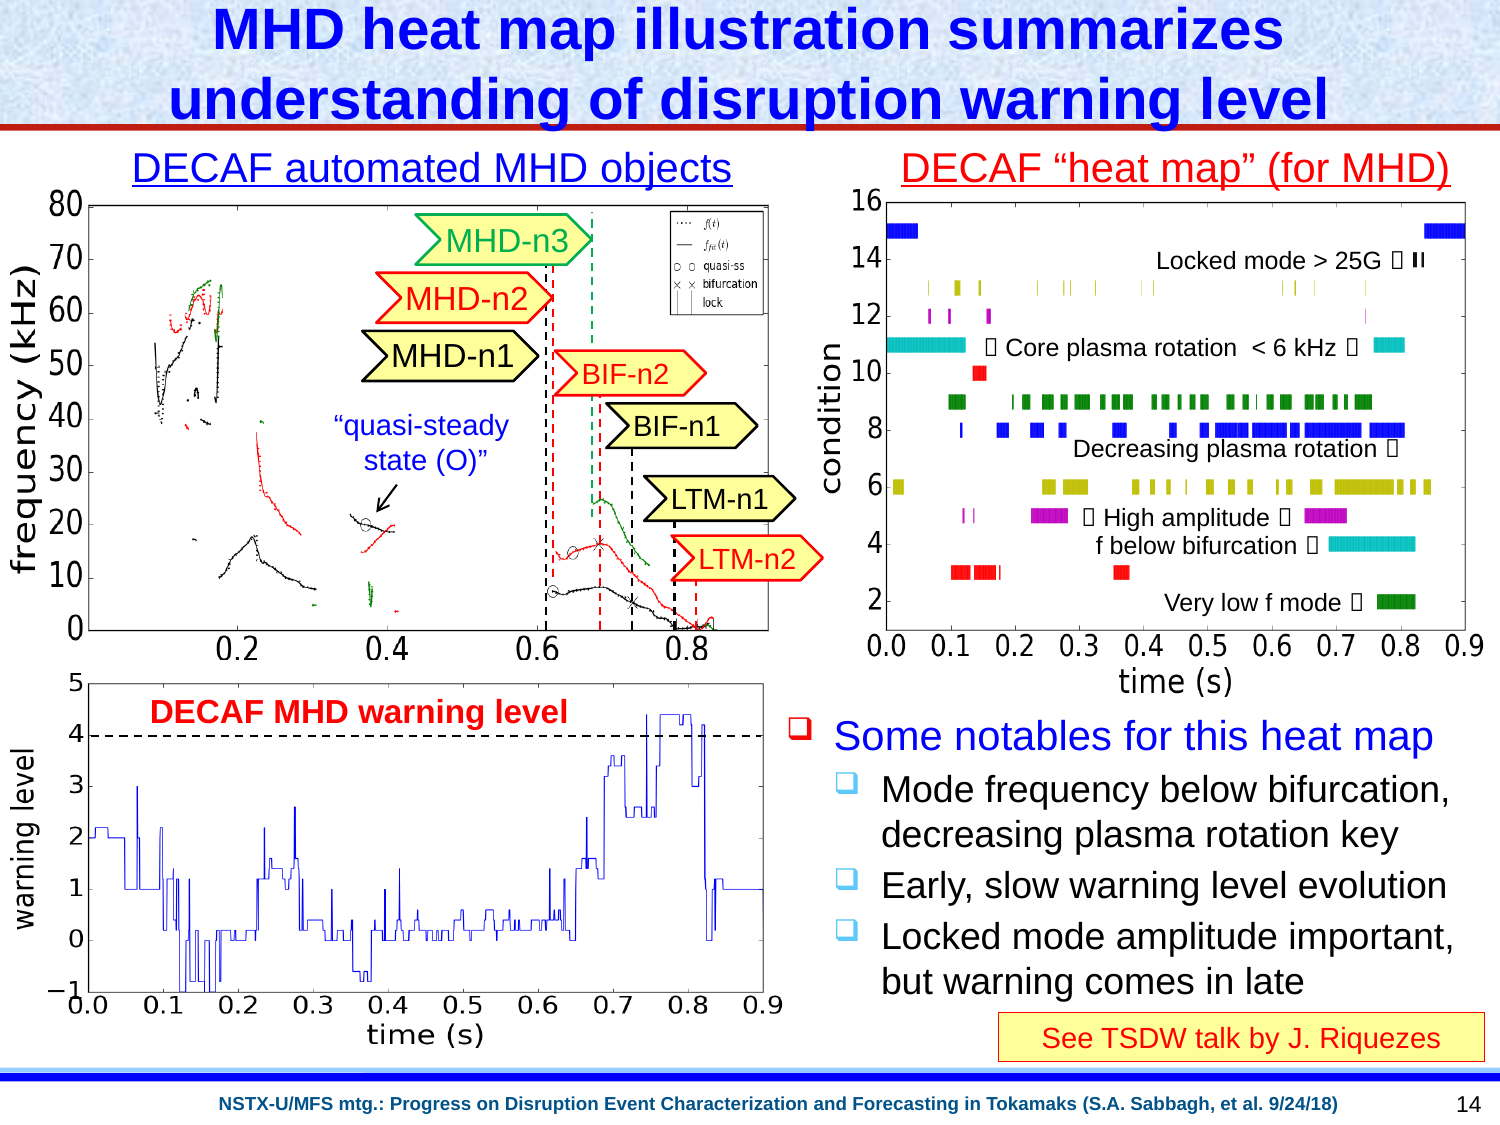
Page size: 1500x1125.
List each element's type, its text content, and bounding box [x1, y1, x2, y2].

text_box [375, 269, 567, 326]
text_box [643, 472, 808, 521]
picture [0, 173, 796, 1063]
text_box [605, 399, 770, 451]
text_box DECAF “heat map” (for MHD) [885, 133, 1475, 173]
picture [675, 521, 773, 532]
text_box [554, 348, 719, 400]
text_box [361, 326, 553, 383]
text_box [671, 532, 836, 581]
text_box DECAF automated MHD objects [116, 133, 755, 172]
picture [807, 175, 1496, 712]
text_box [375, 484, 398, 513]
text_box See TSDW talk by J. Riquezes [998, 1012, 1485, 1062]
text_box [415, 211, 608, 268]
list Some notables for this heat map Mode frequency below bifurcation, decreasing plasma rotation key Early, slow warning level evolution Locked mode amplitude important, but warning comes in late [799, 719, 1491, 1008]
title MHD heat map illustration summarizes understanding of disruption warning level [11, 4, 1488, 118]
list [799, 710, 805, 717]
picture [0, 0, 1500, 124]
